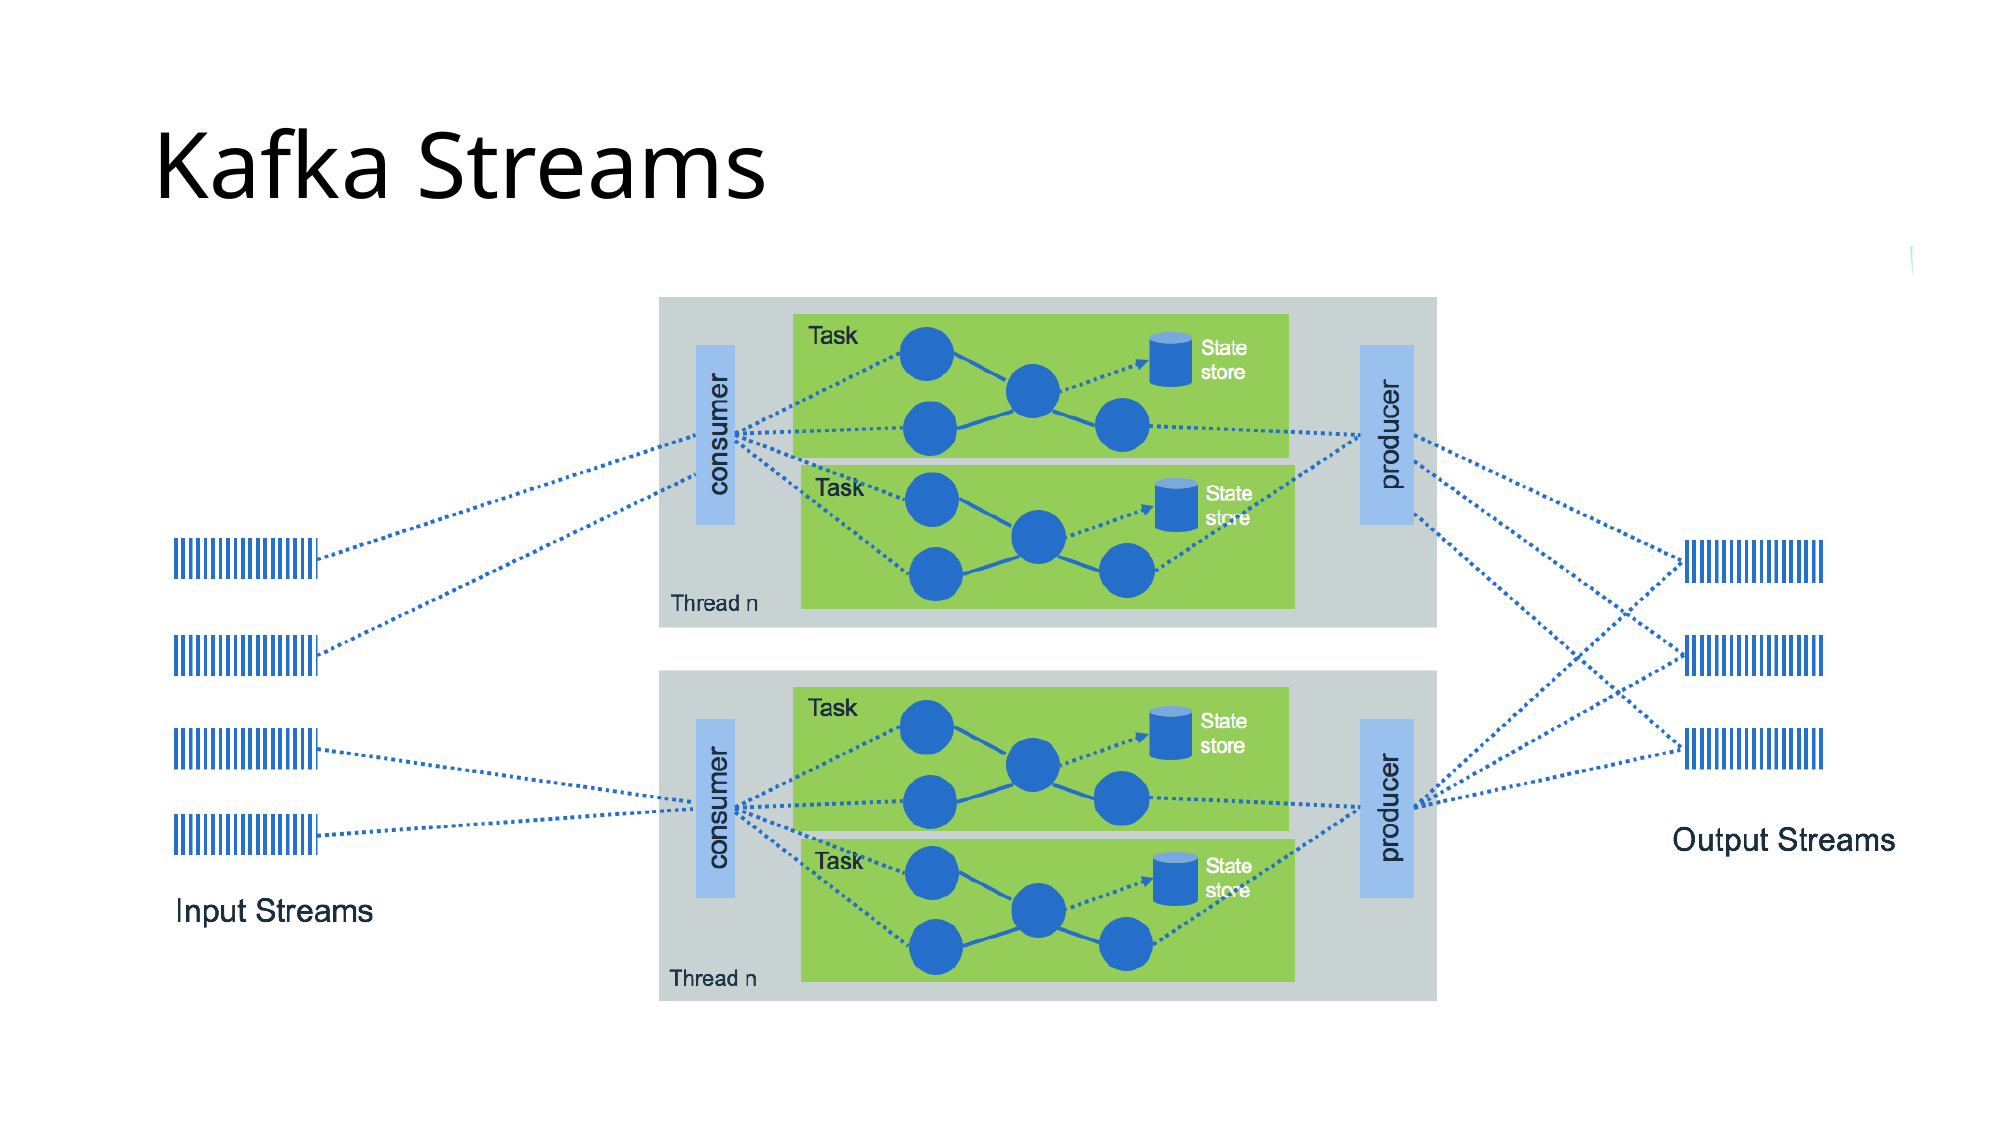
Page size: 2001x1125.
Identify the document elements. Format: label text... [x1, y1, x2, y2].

title Kafka Streams [137, 59, 1863, 246]
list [137, 246, 1913, 1066]
